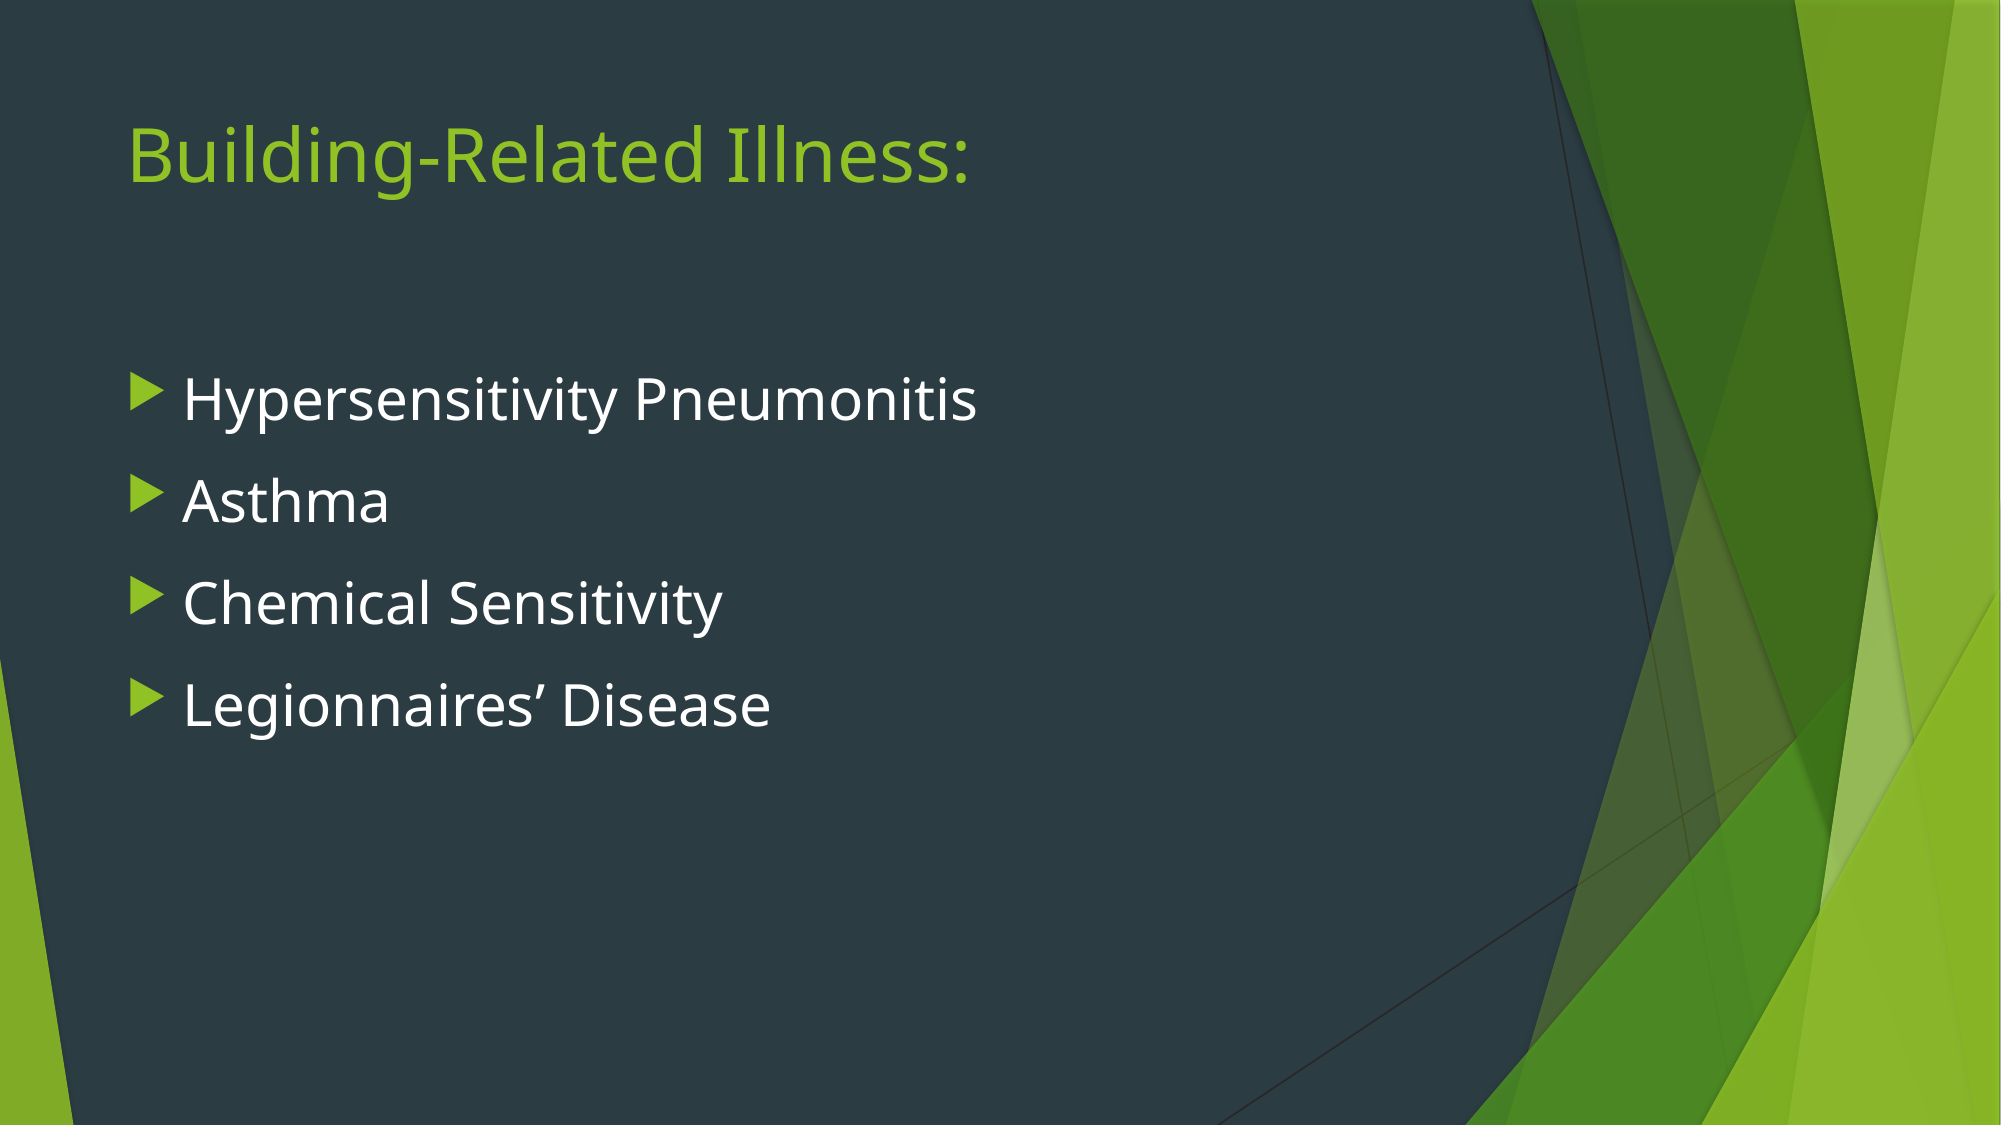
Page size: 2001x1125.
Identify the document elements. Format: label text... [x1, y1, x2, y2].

list Hypersensitivity Pneumonitis Asthma Chemical Sensitivity Legionnaires’ Disease [111, 354, 1522, 992]
title Building-Related Illness: [111, 99, 1522, 317]
